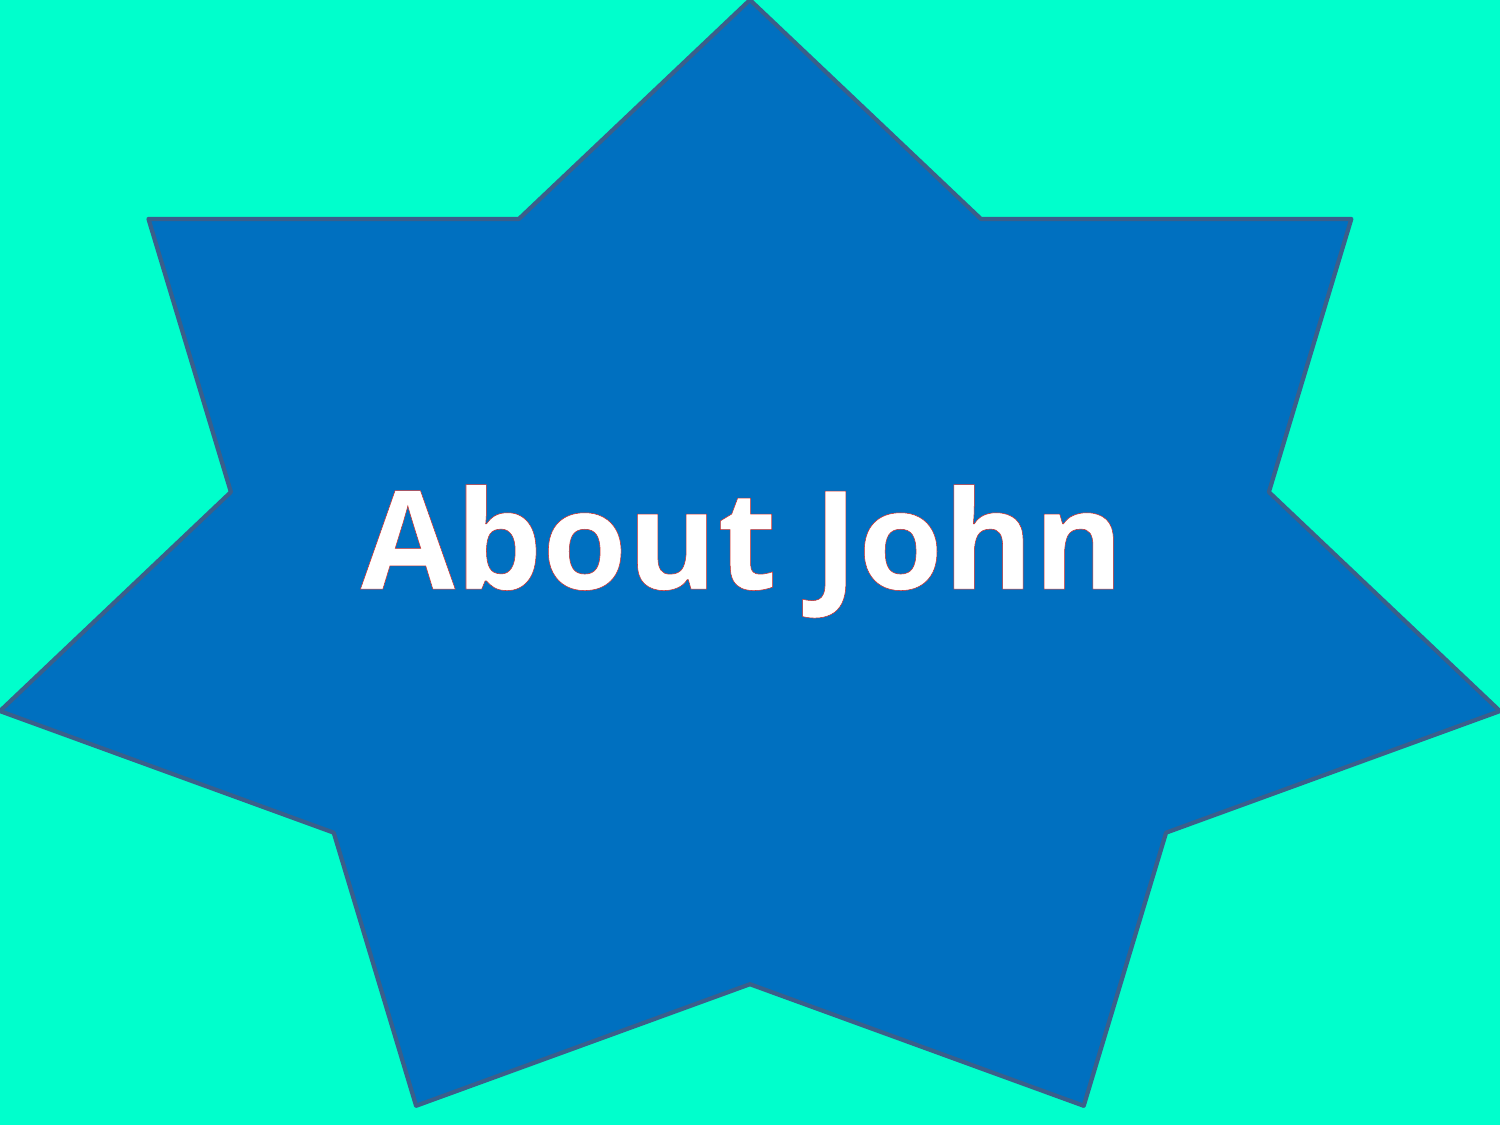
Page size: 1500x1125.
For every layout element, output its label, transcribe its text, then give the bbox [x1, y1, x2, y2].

text_box About John [345, 444, 1139, 625]
text_box [0, 0, 1500, 1108]
